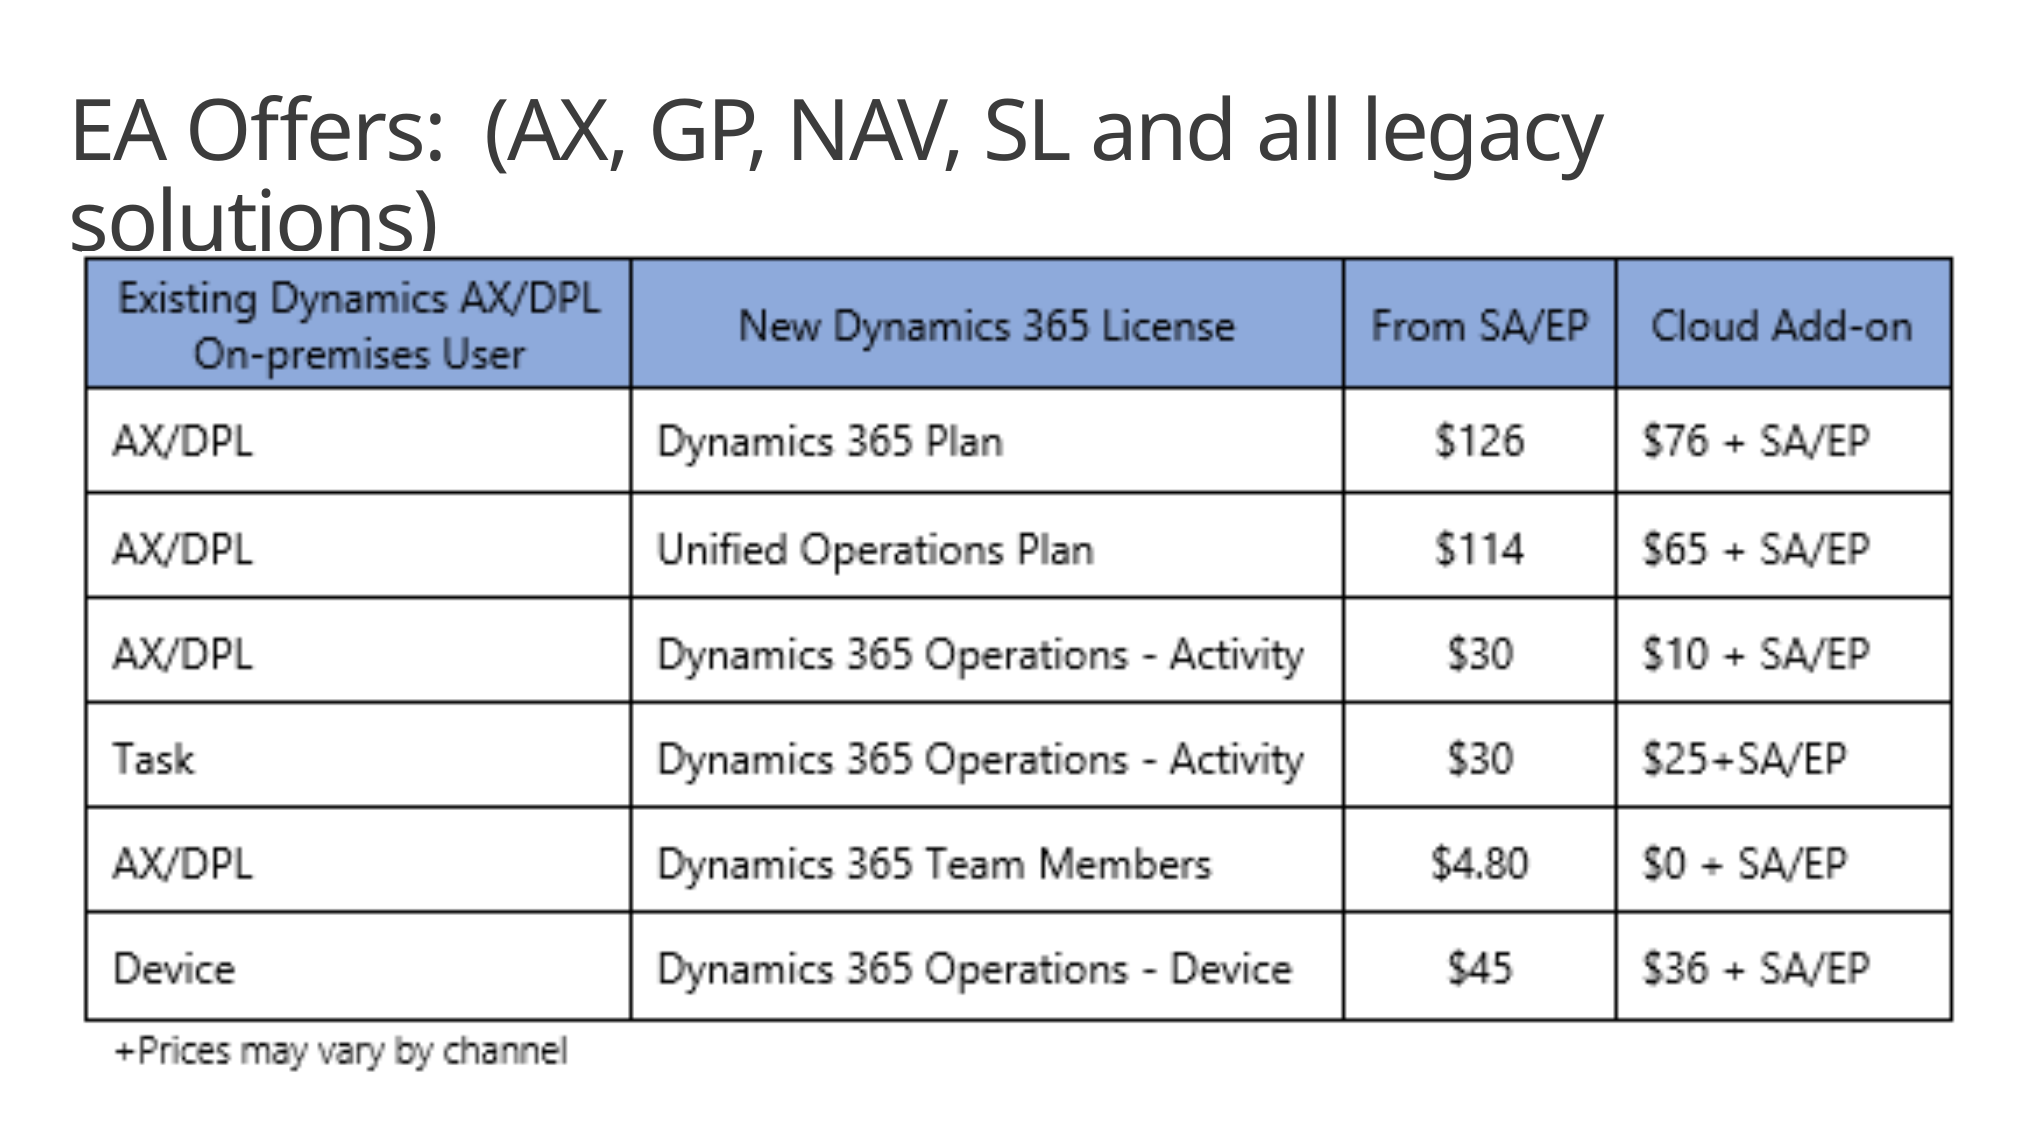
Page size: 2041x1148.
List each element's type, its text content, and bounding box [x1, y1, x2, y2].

picture [81, 251, 1959, 1087]
title EA Offers: (AX, GP, NAV, SL and all legacy solutions) [44, 71, 1996, 223]
